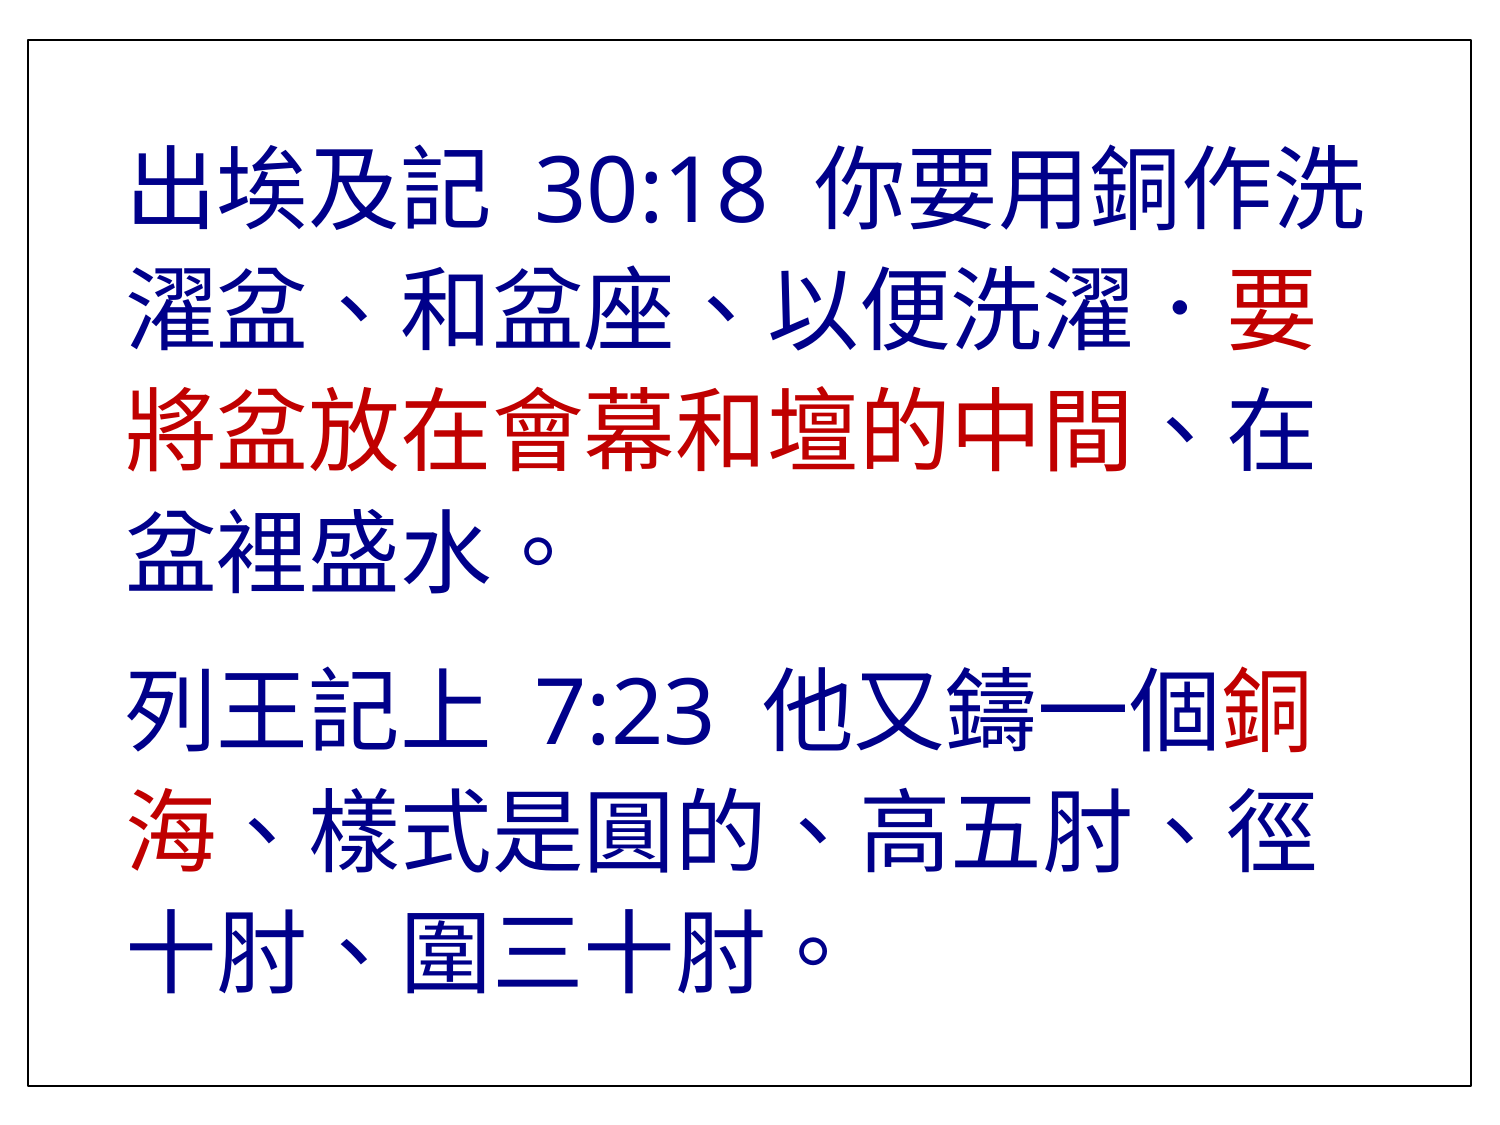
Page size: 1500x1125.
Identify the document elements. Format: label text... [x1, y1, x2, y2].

list 出埃及記 30:18 你要用銅作洗濯盆、和盆座、以便洗濯．要將盆放在會幕和壇的中間、在盆裡盛水。 列王記上 7:23 他又鑄一個銅海、樣式是圓的、高五肘、徑十肘、圍三十肘。 [110, 57, 1390, 1068]
